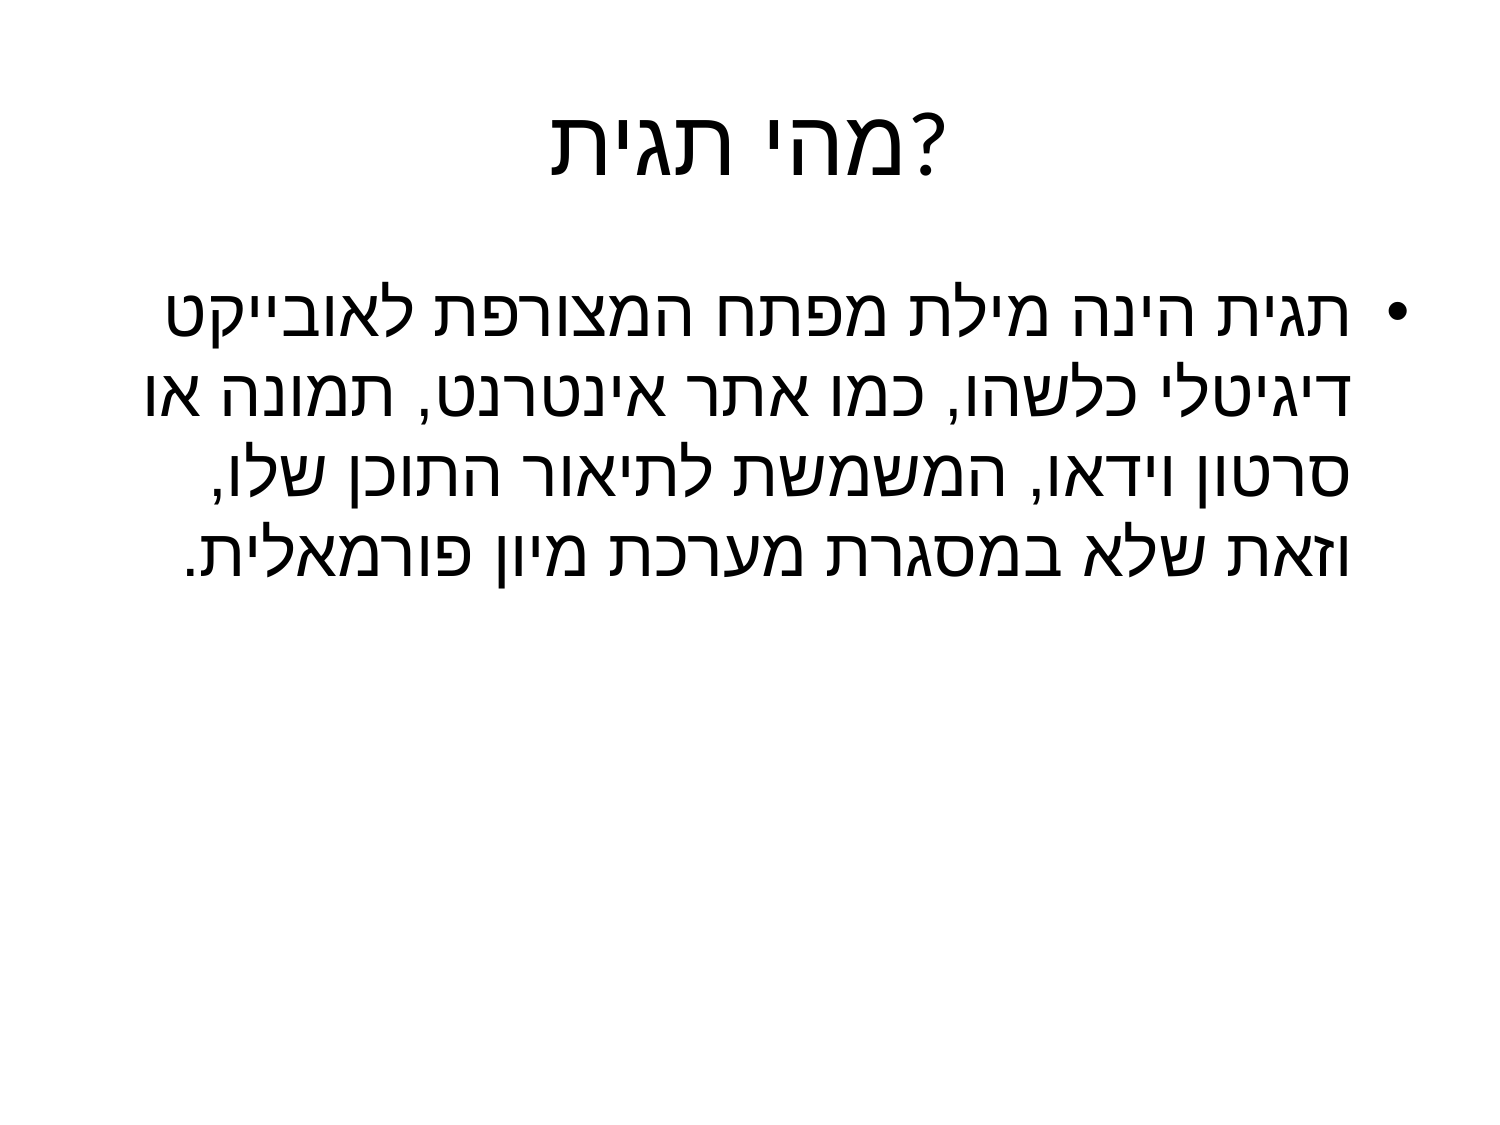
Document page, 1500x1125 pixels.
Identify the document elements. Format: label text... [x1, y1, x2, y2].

list תגית הינה מילת מפתח המצורפת לאובייקט דיגיטלי כלשהו, כמו אתר אינטרנט, תמונה או סרטון וידאו, המשמשת לתיאור התוכן שלו, וזאת שלא במסגרת מערכת מיון פורמאלית. [75, 262, 1425, 1005]
title מהי תגית? [75, 45, 1425, 233]
